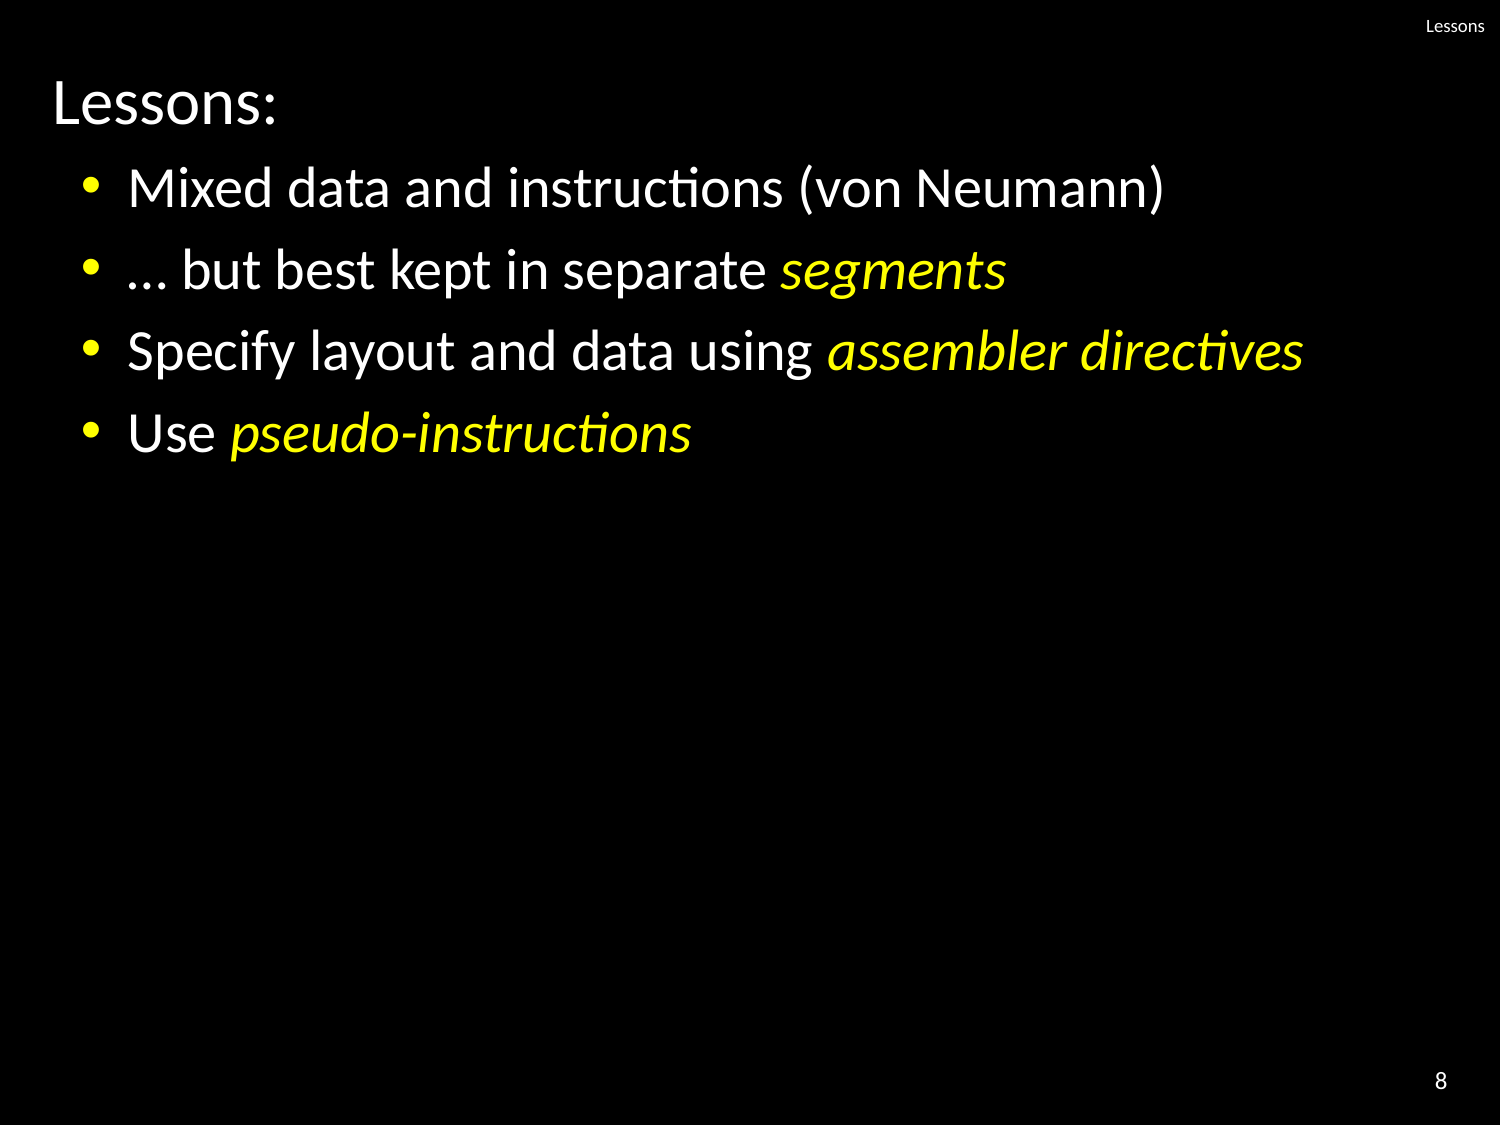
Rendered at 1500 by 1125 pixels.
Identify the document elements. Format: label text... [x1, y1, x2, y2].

list Lessons: Mixed data and instructions (von Neumann) … but best kept in separate segments Specify layout and data using assembler directives Use pseudo-instructions [37, 50, 1463, 1063]
title Lessons [924, 0, 1500, 50]
